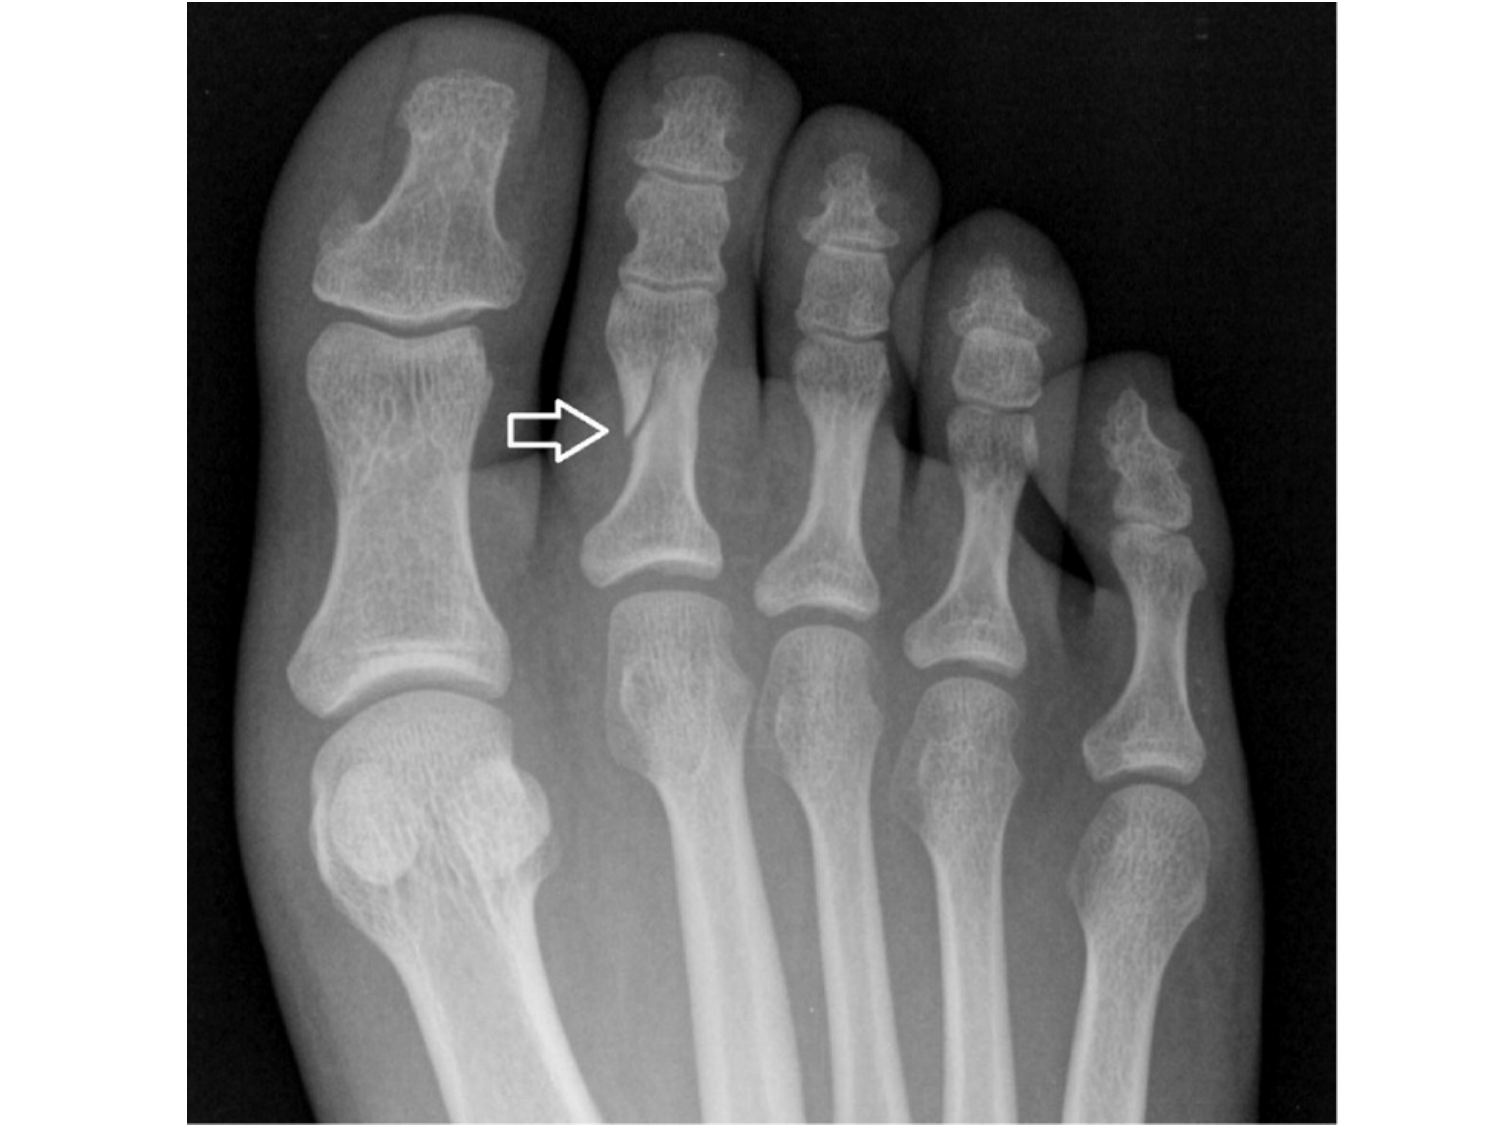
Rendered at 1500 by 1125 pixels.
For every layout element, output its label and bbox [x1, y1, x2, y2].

picture [187, 2, 1338, 1125]
